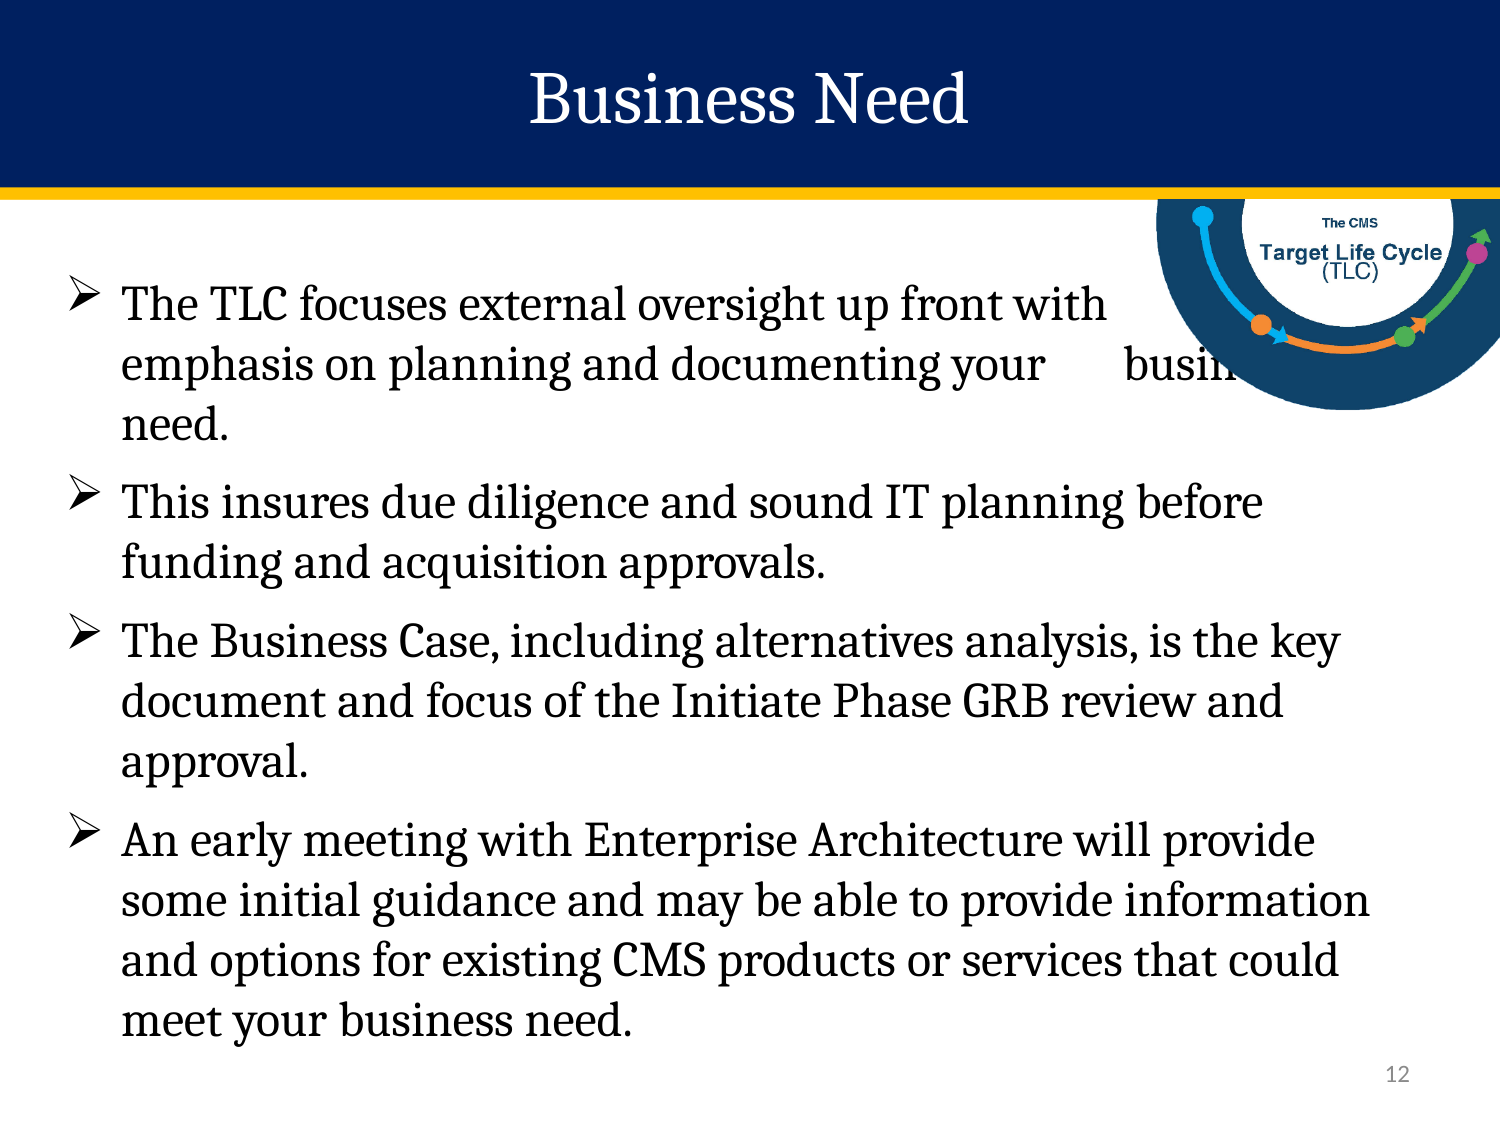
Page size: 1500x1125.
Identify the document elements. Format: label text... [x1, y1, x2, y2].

picture [1130, 199, 1500, 426]
list The TLC focuses external oversight up front with an emphasis on planning and documenting your business need. This insures due diligence and sound IT planning before funding and acquisition approvals. The Business Case, including alternatives analysis, is the key document and focus of the Initiate Phase GRB review and approval. An early meeting with Enterprise Architecture will provide some initial guidance and may be able to provide information and options for existing CMS products or services that could meet your business need. [50, 262, 1400, 1078]
title Business Need [0, 0, 1500, 188]
slide_number 12 [1074, 1042, 1425, 1103]
